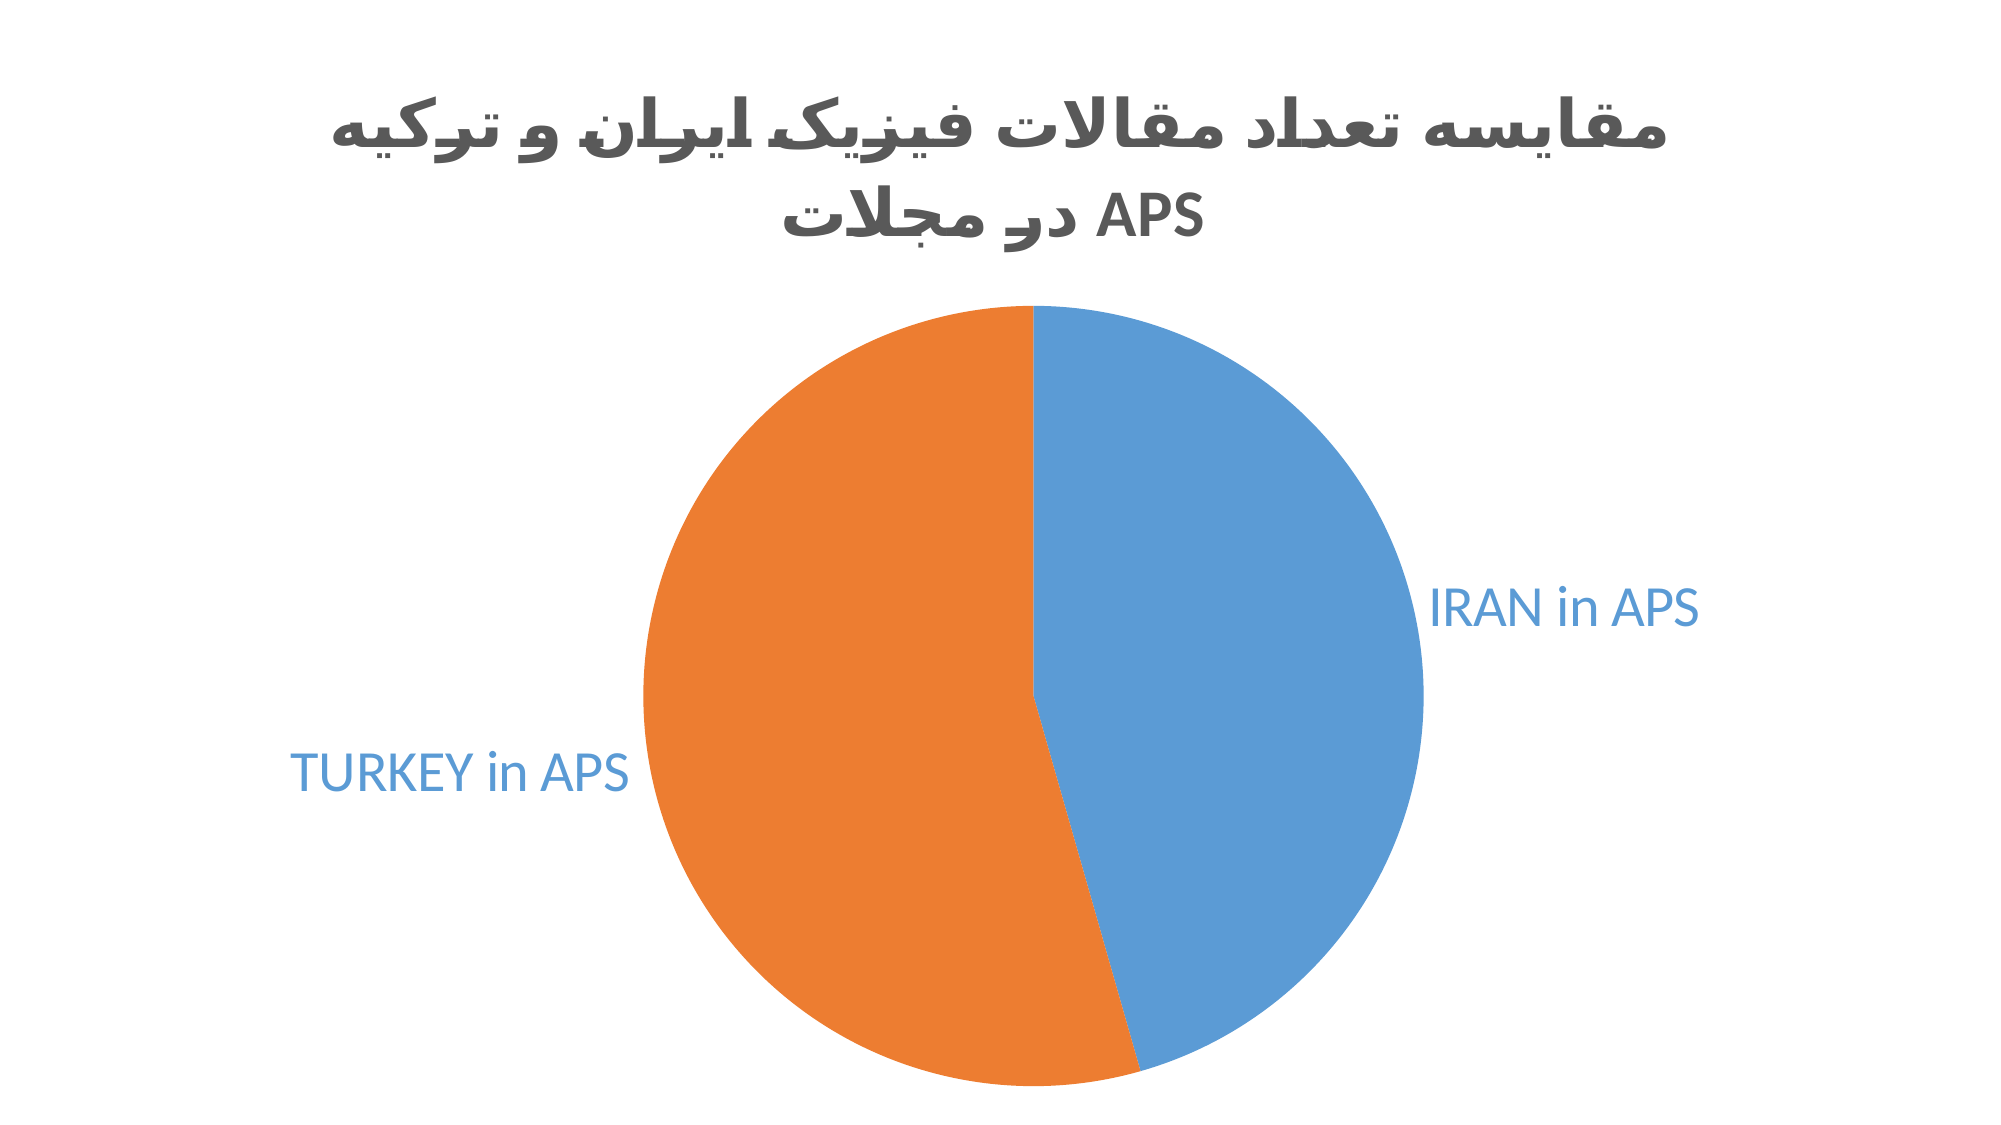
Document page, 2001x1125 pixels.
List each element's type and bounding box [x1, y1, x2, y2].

chart [137, 36, 1863, 1108]
